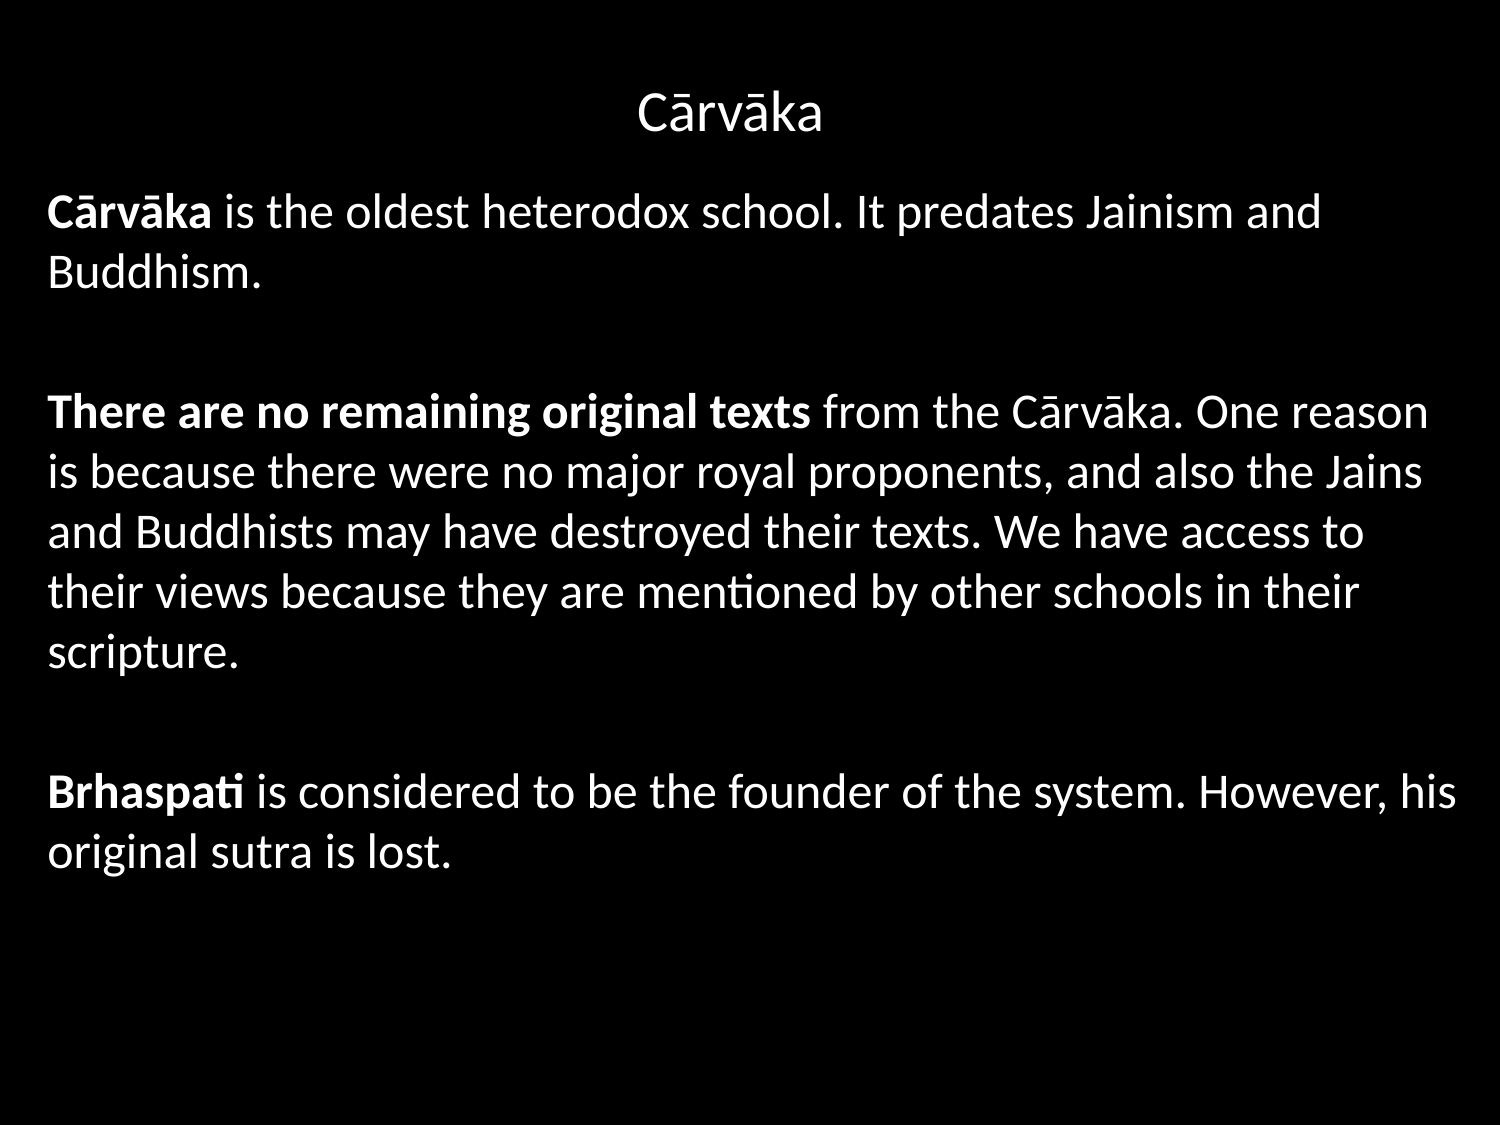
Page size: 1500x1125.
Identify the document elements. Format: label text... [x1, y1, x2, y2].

list Cārvāka is the oldest heterodox school. It predates Jainism and Buddhism. There are no remaining original texts from the Cārvāka. One reason is because there were no major royal proponents, and also the Jains and Buddhists may have destroyed their texts. We have access to their views because they are mentioned by other schools in their scripture. Brhaspati is considered to be the founder of the system. However, his original sutra is lost. [32, 170, 1478, 1079]
title Cārvāka [62, 45, 1413, 170]
